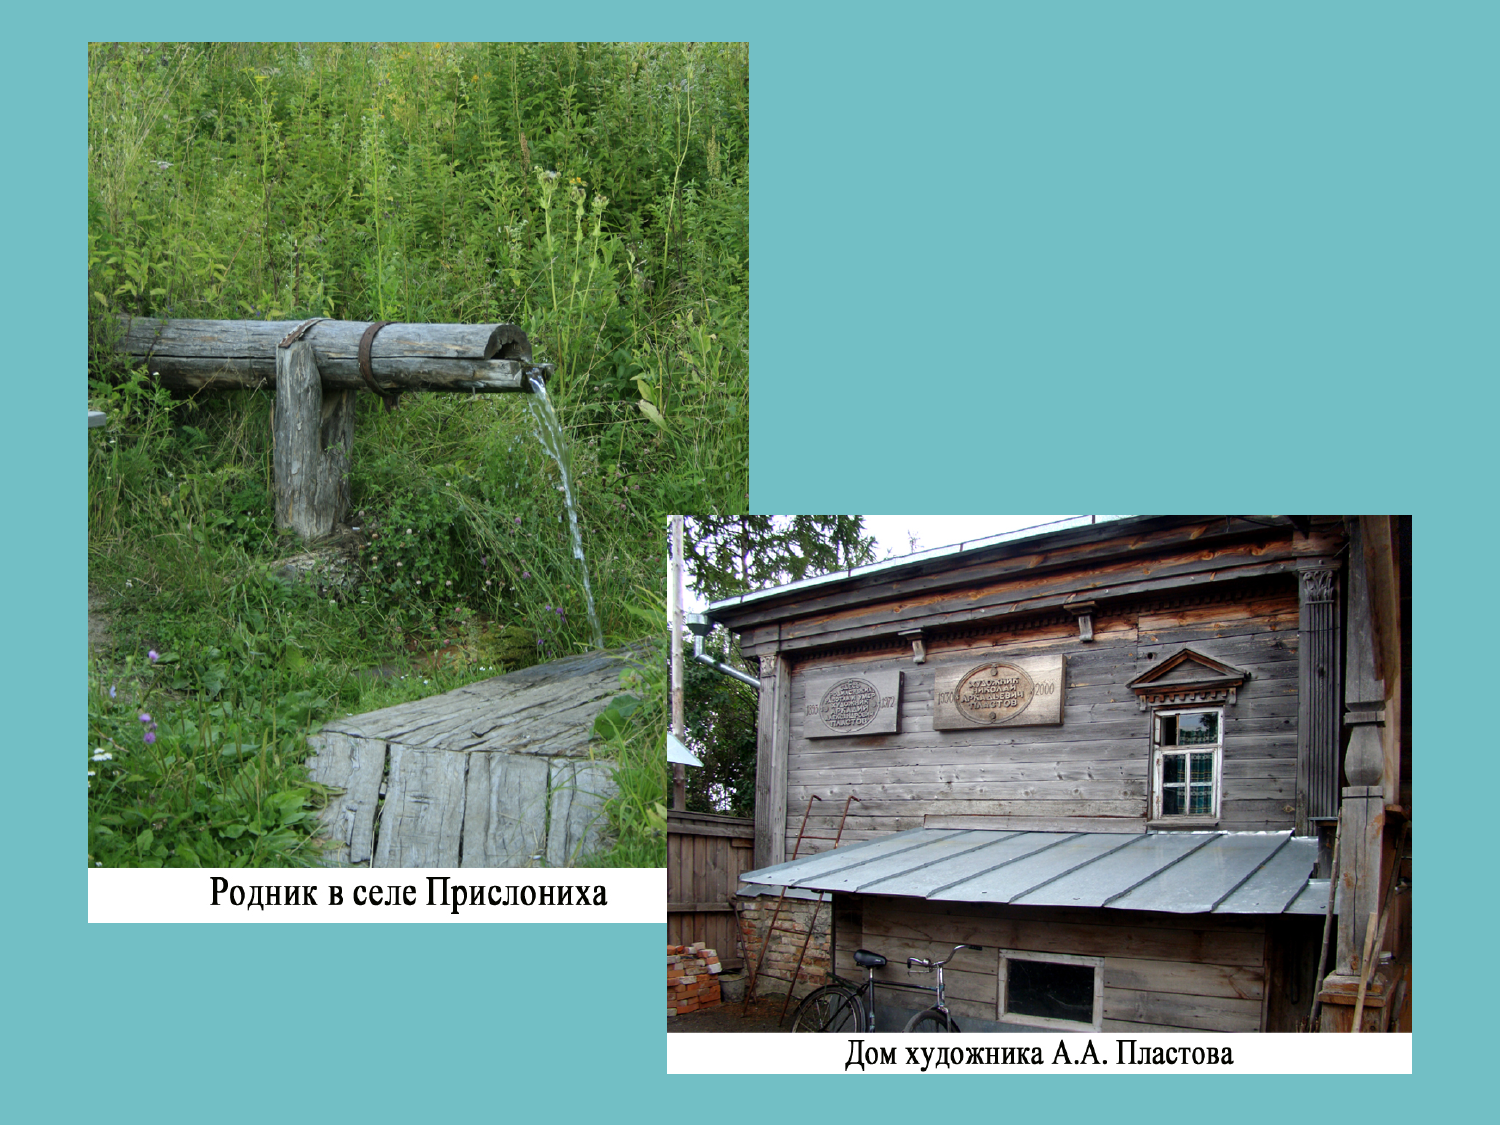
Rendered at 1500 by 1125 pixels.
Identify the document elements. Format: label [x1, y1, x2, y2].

picture [88, 42, 1412, 1074]
